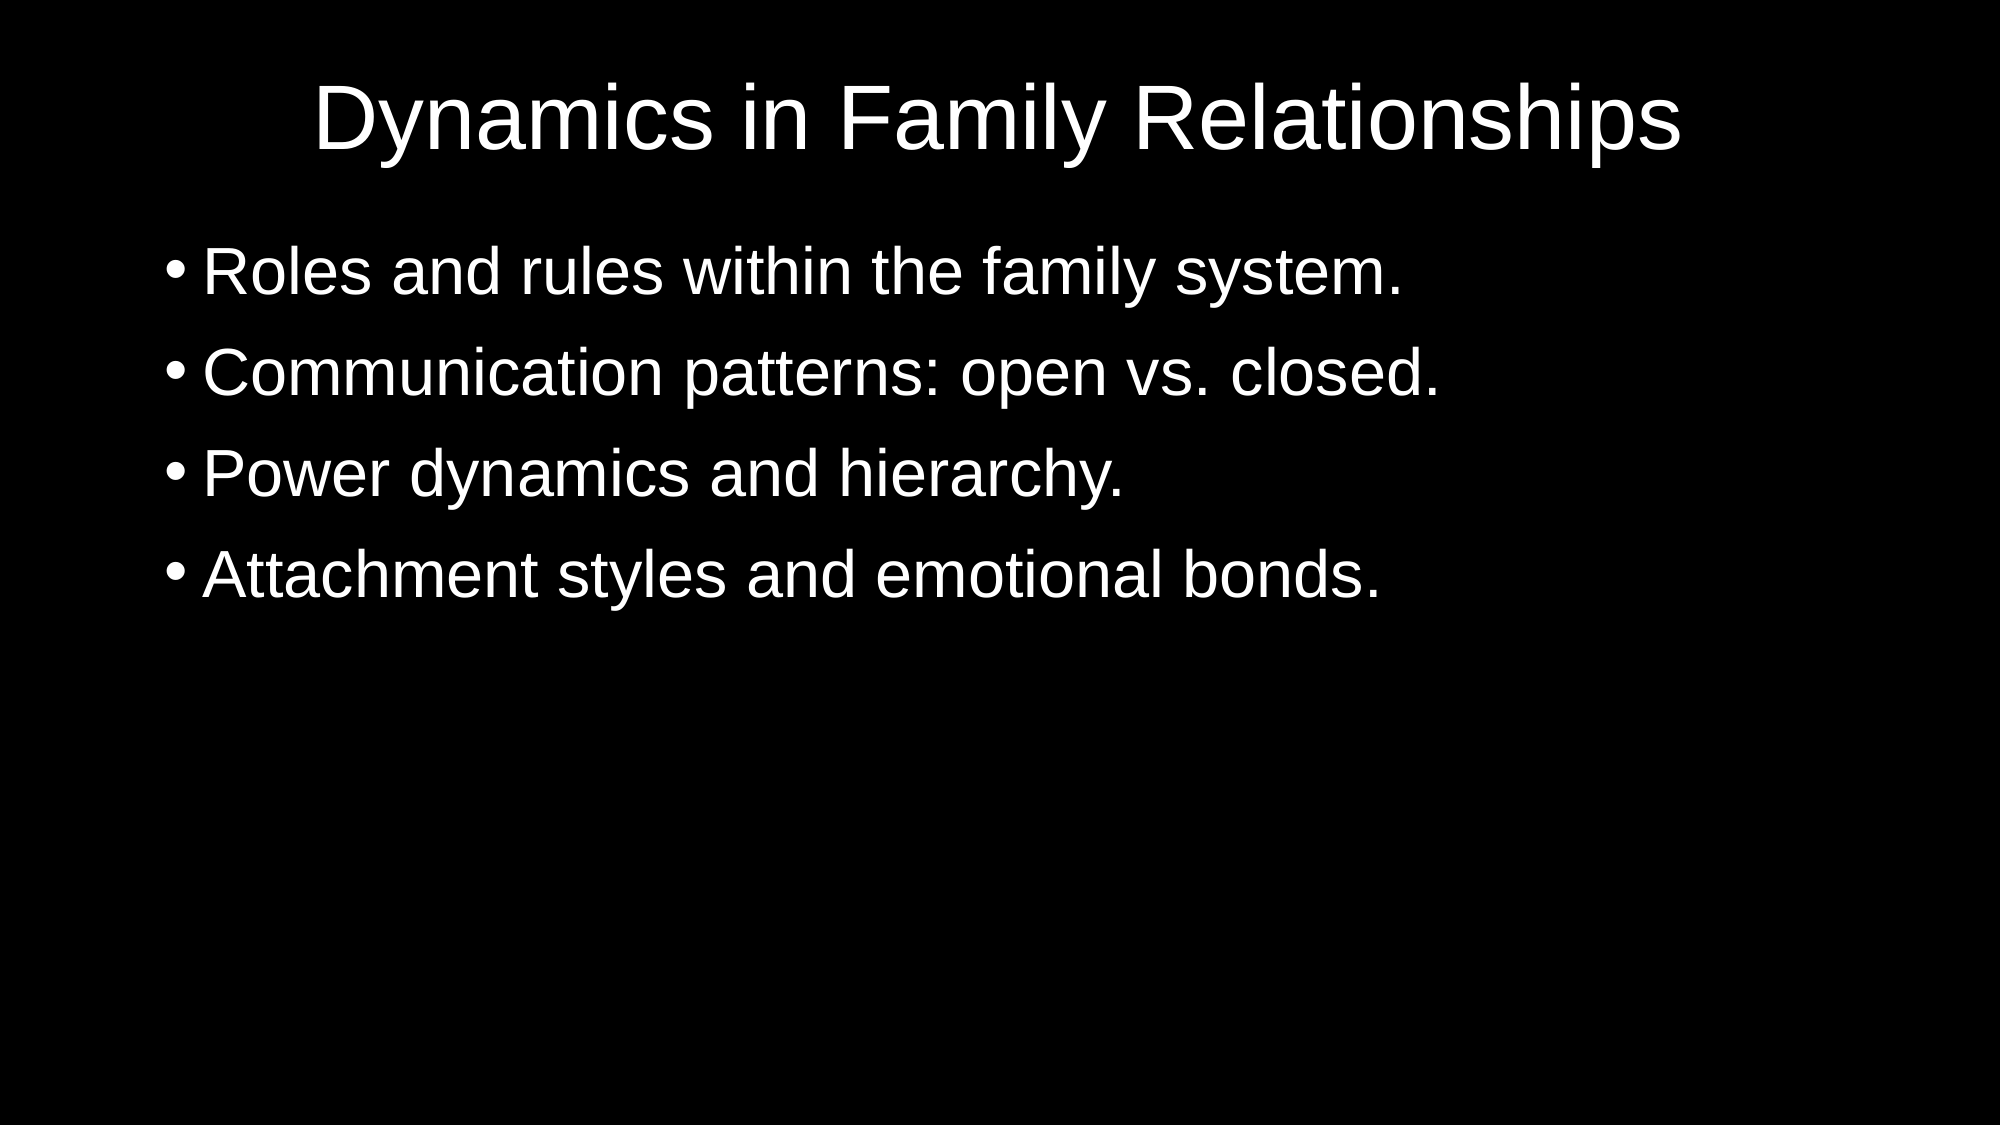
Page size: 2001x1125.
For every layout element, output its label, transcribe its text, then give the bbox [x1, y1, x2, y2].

title Dynamics in Family Relationships [149, 19, 1849, 220]
list Roles and rules within the family system. Communication patterns: open vs. closed. Power dynamics and hierarchy. Attachment styles and emotional bonds. [149, 220, 1849, 950]
